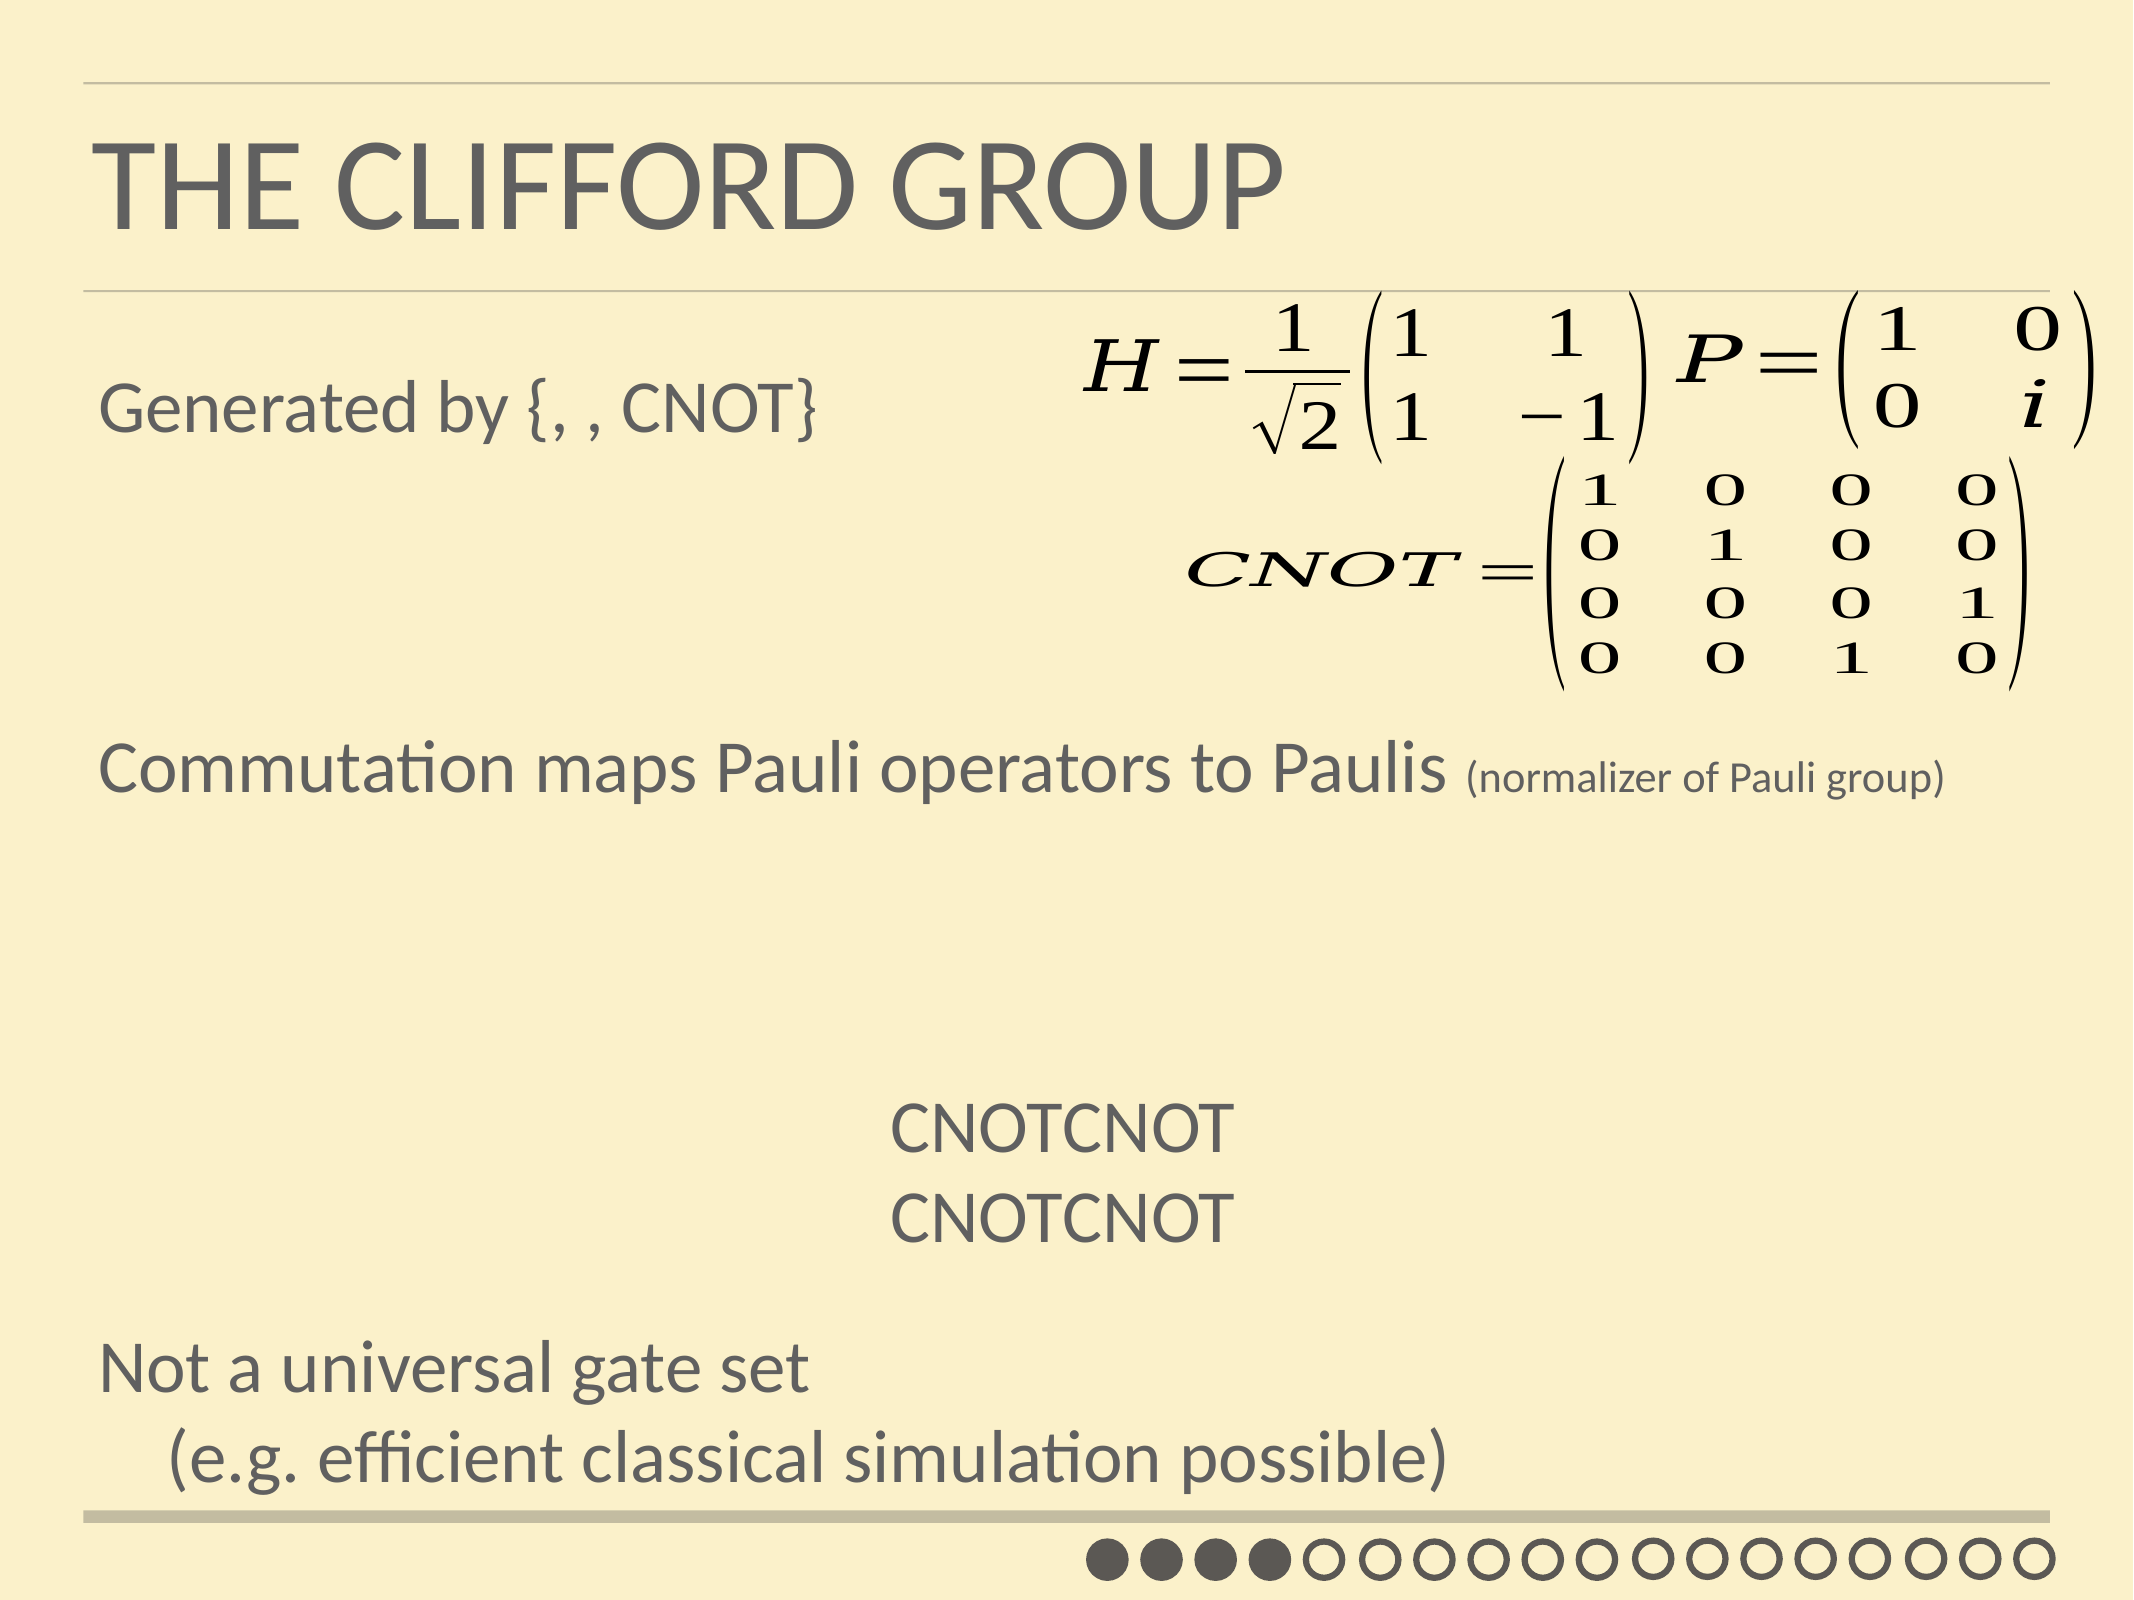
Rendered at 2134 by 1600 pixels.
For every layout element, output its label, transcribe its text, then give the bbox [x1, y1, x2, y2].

text_box [1689, 1540, 1726, 1577]
text_box [1251, 1541, 1289, 1578]
text_box [1797, 1540, 1834, 1577]
text_box [1416, 1541, 1453, 1578]
text_box [1851, 1540, 1889, 1577]
text_box [1197, 1541, 1234, 1578]
text_box [2016, 1540, 2053, 1577]
title The Clifford Group [82, 80, 2051, 292]
text_box [1305, 1541, 1343, 1578]
text_box [1907, 1540, 1945, 1577]
text_box [1470, 1541, 1507, 1578]
text_box [1743, 1540, 1780, 1577]
text_box [1143, 1541, 1180, 1578]
text_box [1578, 1541, 1616, 1578]
text_box [1962, 1540, 1999, 1577]
text_box [1362, 1541, 1399, 1578]
text_box [1635, 1540, 1672, 1577]
text_box [1524, 1541, 1561, 1578]
text_box [1089, 1541, 1126, 1578]
